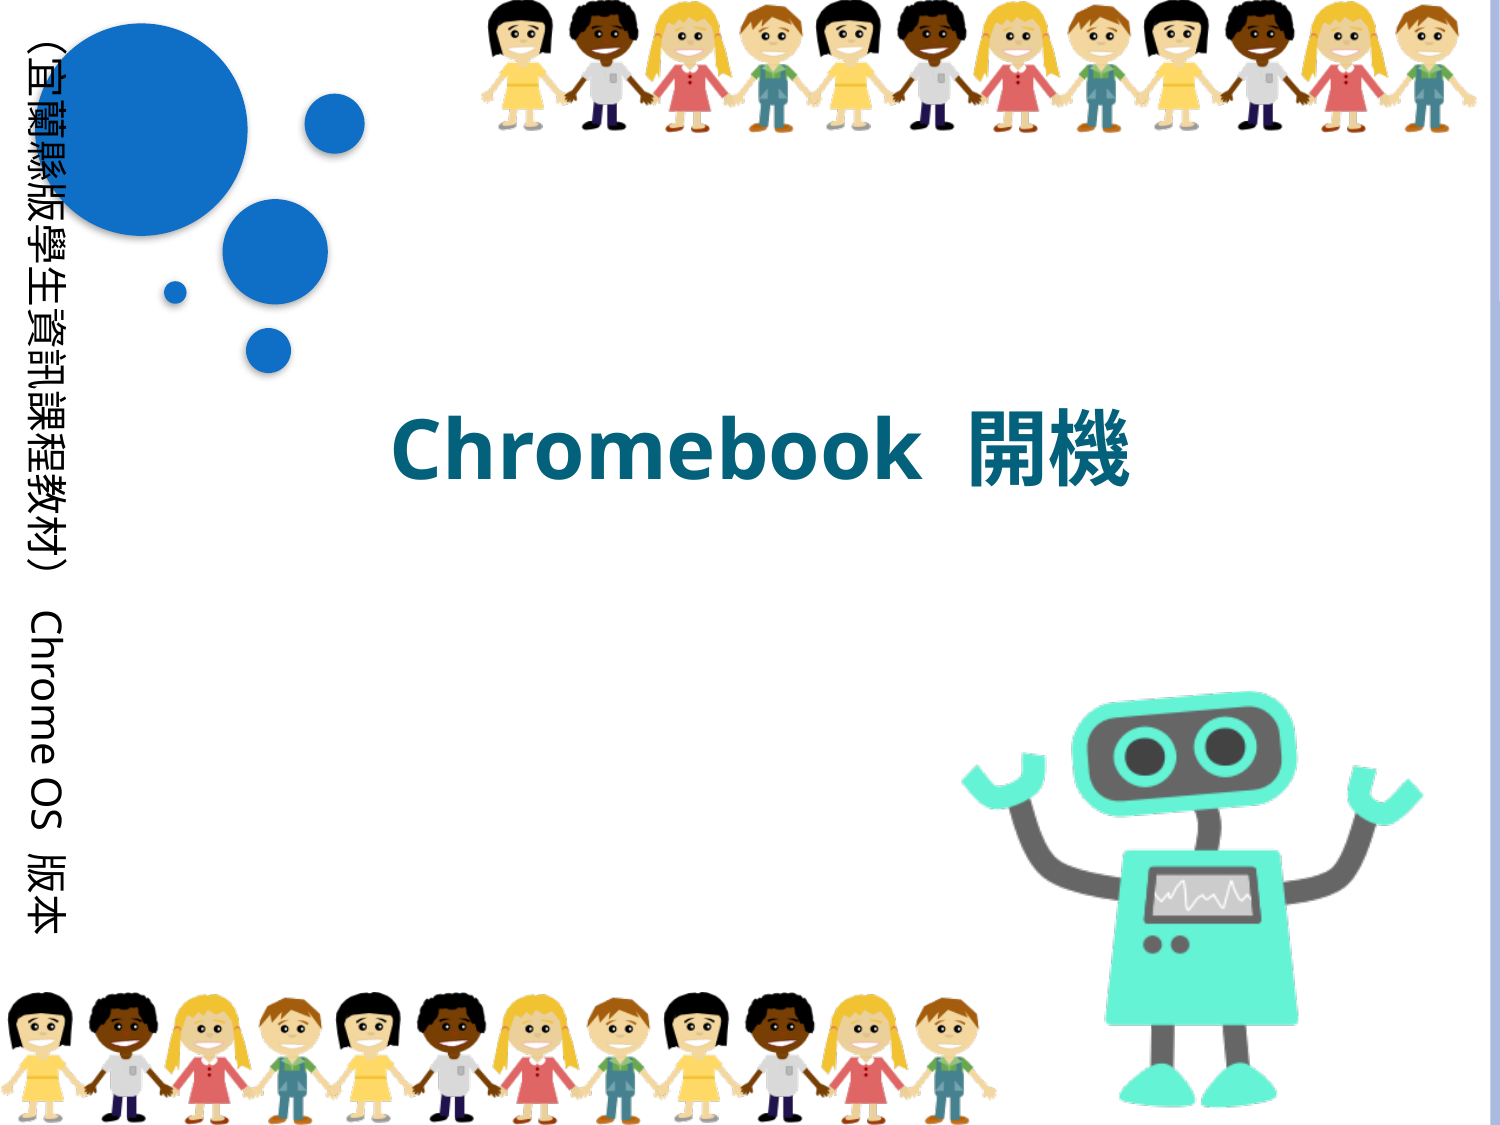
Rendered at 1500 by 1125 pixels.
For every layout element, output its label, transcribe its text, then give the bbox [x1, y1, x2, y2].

picture [480, 0, 1477, 133]
title Chromebook 開機 [375, 192, 1388, 504]
picture [0, 691, 1425, 1125]
